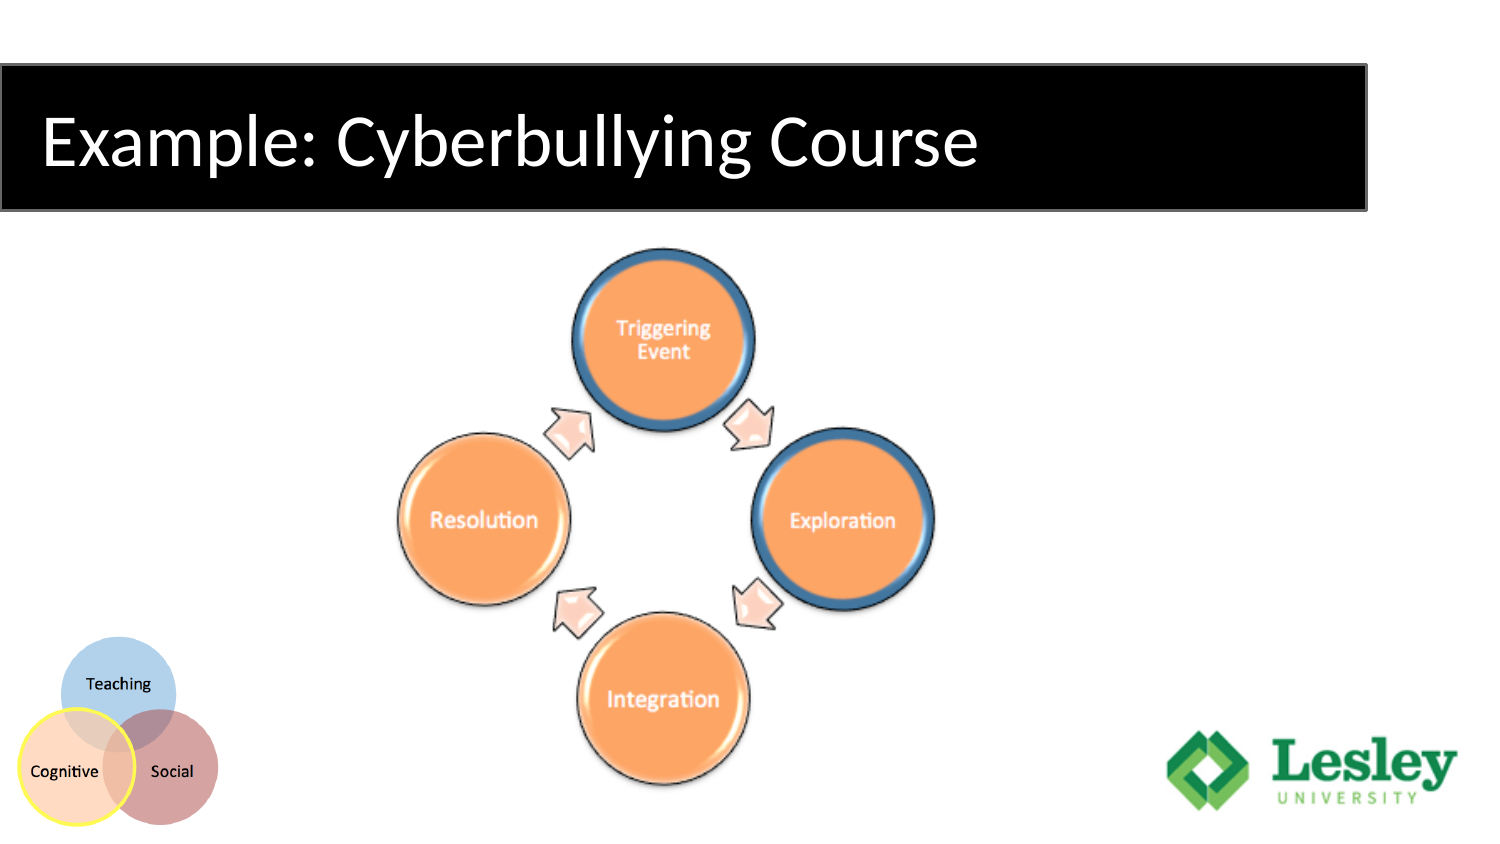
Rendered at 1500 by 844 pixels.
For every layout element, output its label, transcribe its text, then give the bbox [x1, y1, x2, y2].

text_box [0, 64, 1367, 211]
picture [331, 226, 999, 804]
text_box Example: Cyberbullying Course [26, 76, 1303, 195]
picture [1138, 695, 1491, 831]
picture [3, 632, 224, 831]
